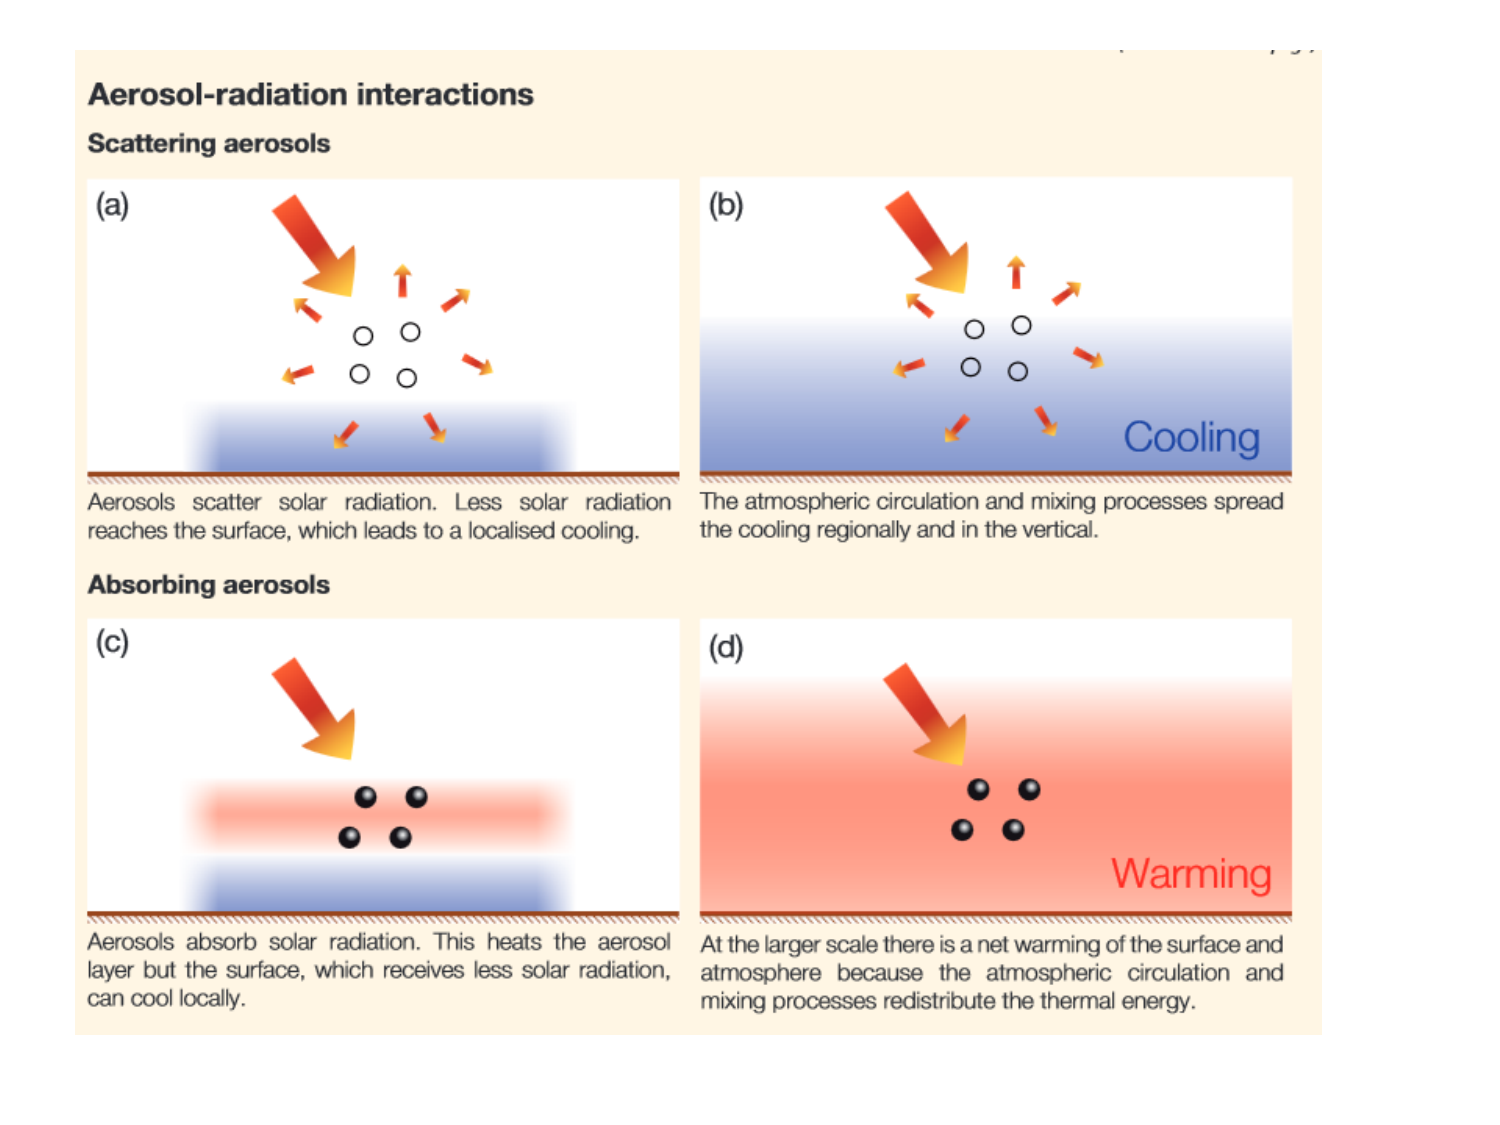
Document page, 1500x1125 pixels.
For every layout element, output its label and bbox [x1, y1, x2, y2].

text_box [75, 44, 1425, 233]
picture [74, 50, 1323, 1036]
